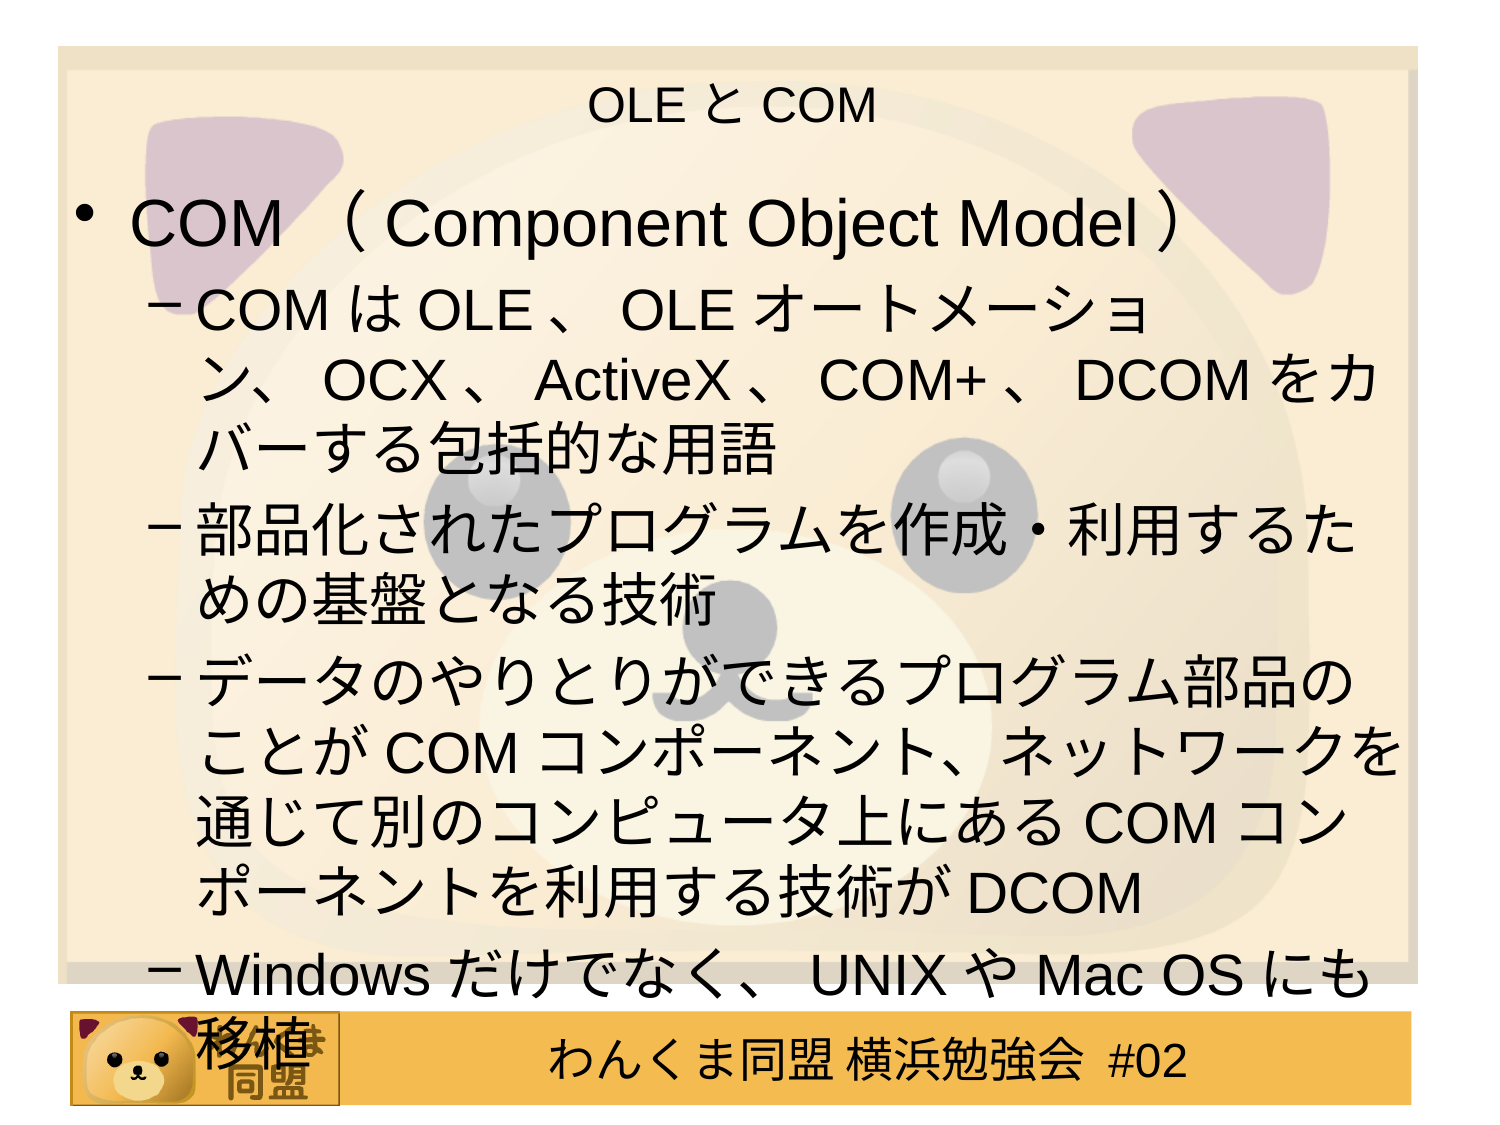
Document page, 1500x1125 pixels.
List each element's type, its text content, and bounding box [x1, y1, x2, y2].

picture [58, 46, 1418, 172]
picture [70, 1011, 340, 1106]
list COM（Component Object Model） COMはOLE、OLEオートメーション、OCX、ActiveX、COM+、DCOMをカバーする包括的な用語 部品化されたプログラムを作成・利用するための基盤となる技術 データのやりとりができるプログラム部品のことがCOMコンポーネント、ネットワークを通じて別のコンピュータ上にあるCOMコンポーネントを利用する技術がDCOM Windowsだけでなく、UNIXやMac OSにも移植 [58, 172, 1426, 1006]
title OLEとCOM [58, 44, 1407, 162]
